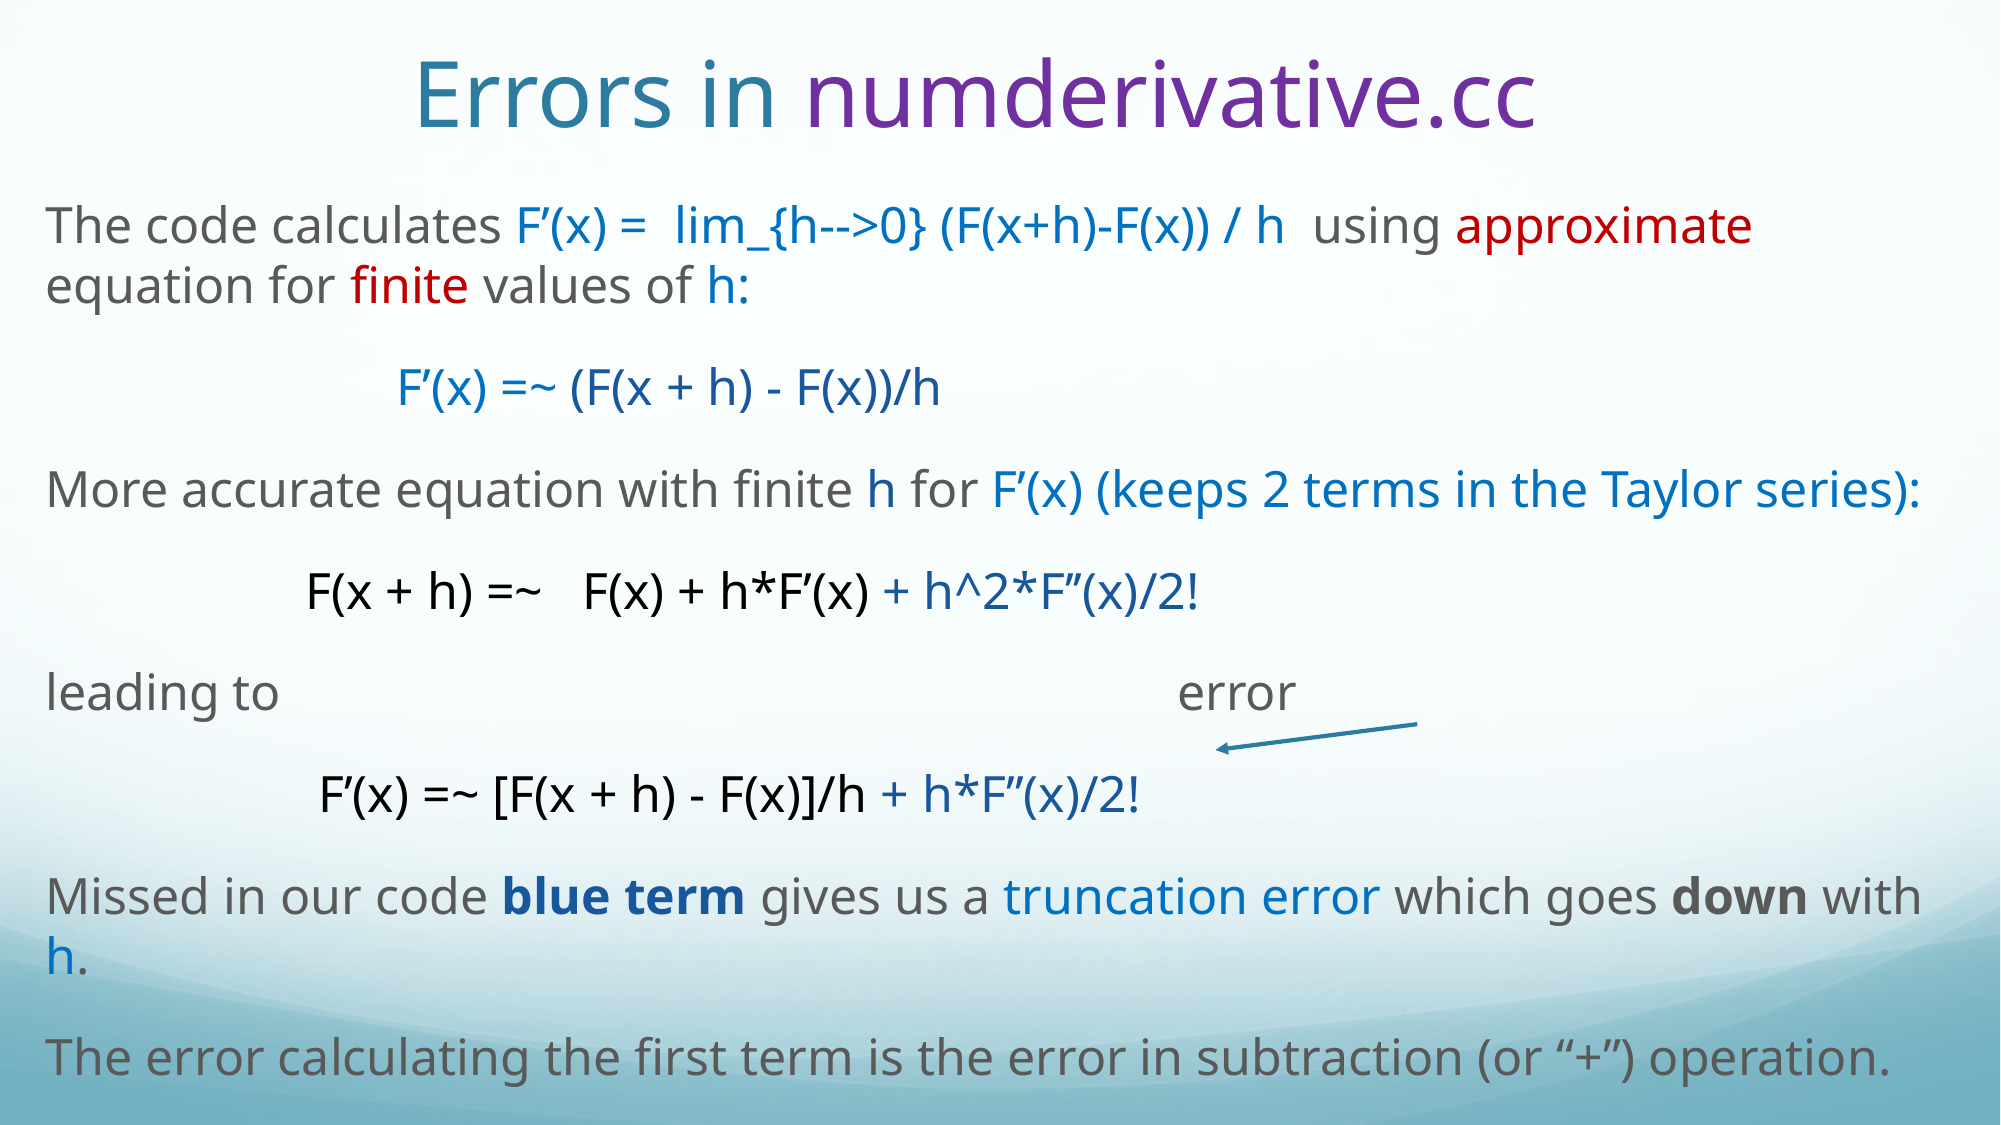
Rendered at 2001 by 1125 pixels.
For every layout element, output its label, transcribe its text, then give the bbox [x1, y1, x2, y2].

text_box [1214, 723, 1418, 751]
title Errors in numderivative.cc [95, 0, 1855, 154]
list The code calculates F’(x) = lim_{h-->0} (F(x+h)-F(x)) / h using approximate equation for finite values of h: F’(x) =~ (F(x + h) - F(x))/h More accurate equation with finite h for F’(x) (keeps 2 terms in the Taylor series): F(x + h) =~ F(x) + h*F’(x) + h^2*F’’(x)/2! leading to error F’(x) =~ [F(x + h) - F(x)]/h + h*F’’(x)/2! Missed in our code blue term gives us a truncation error which goes down with h. The error calculating the first term is the error in subtraction (or “+”) operation. [30, 186, 1985, 1105]
